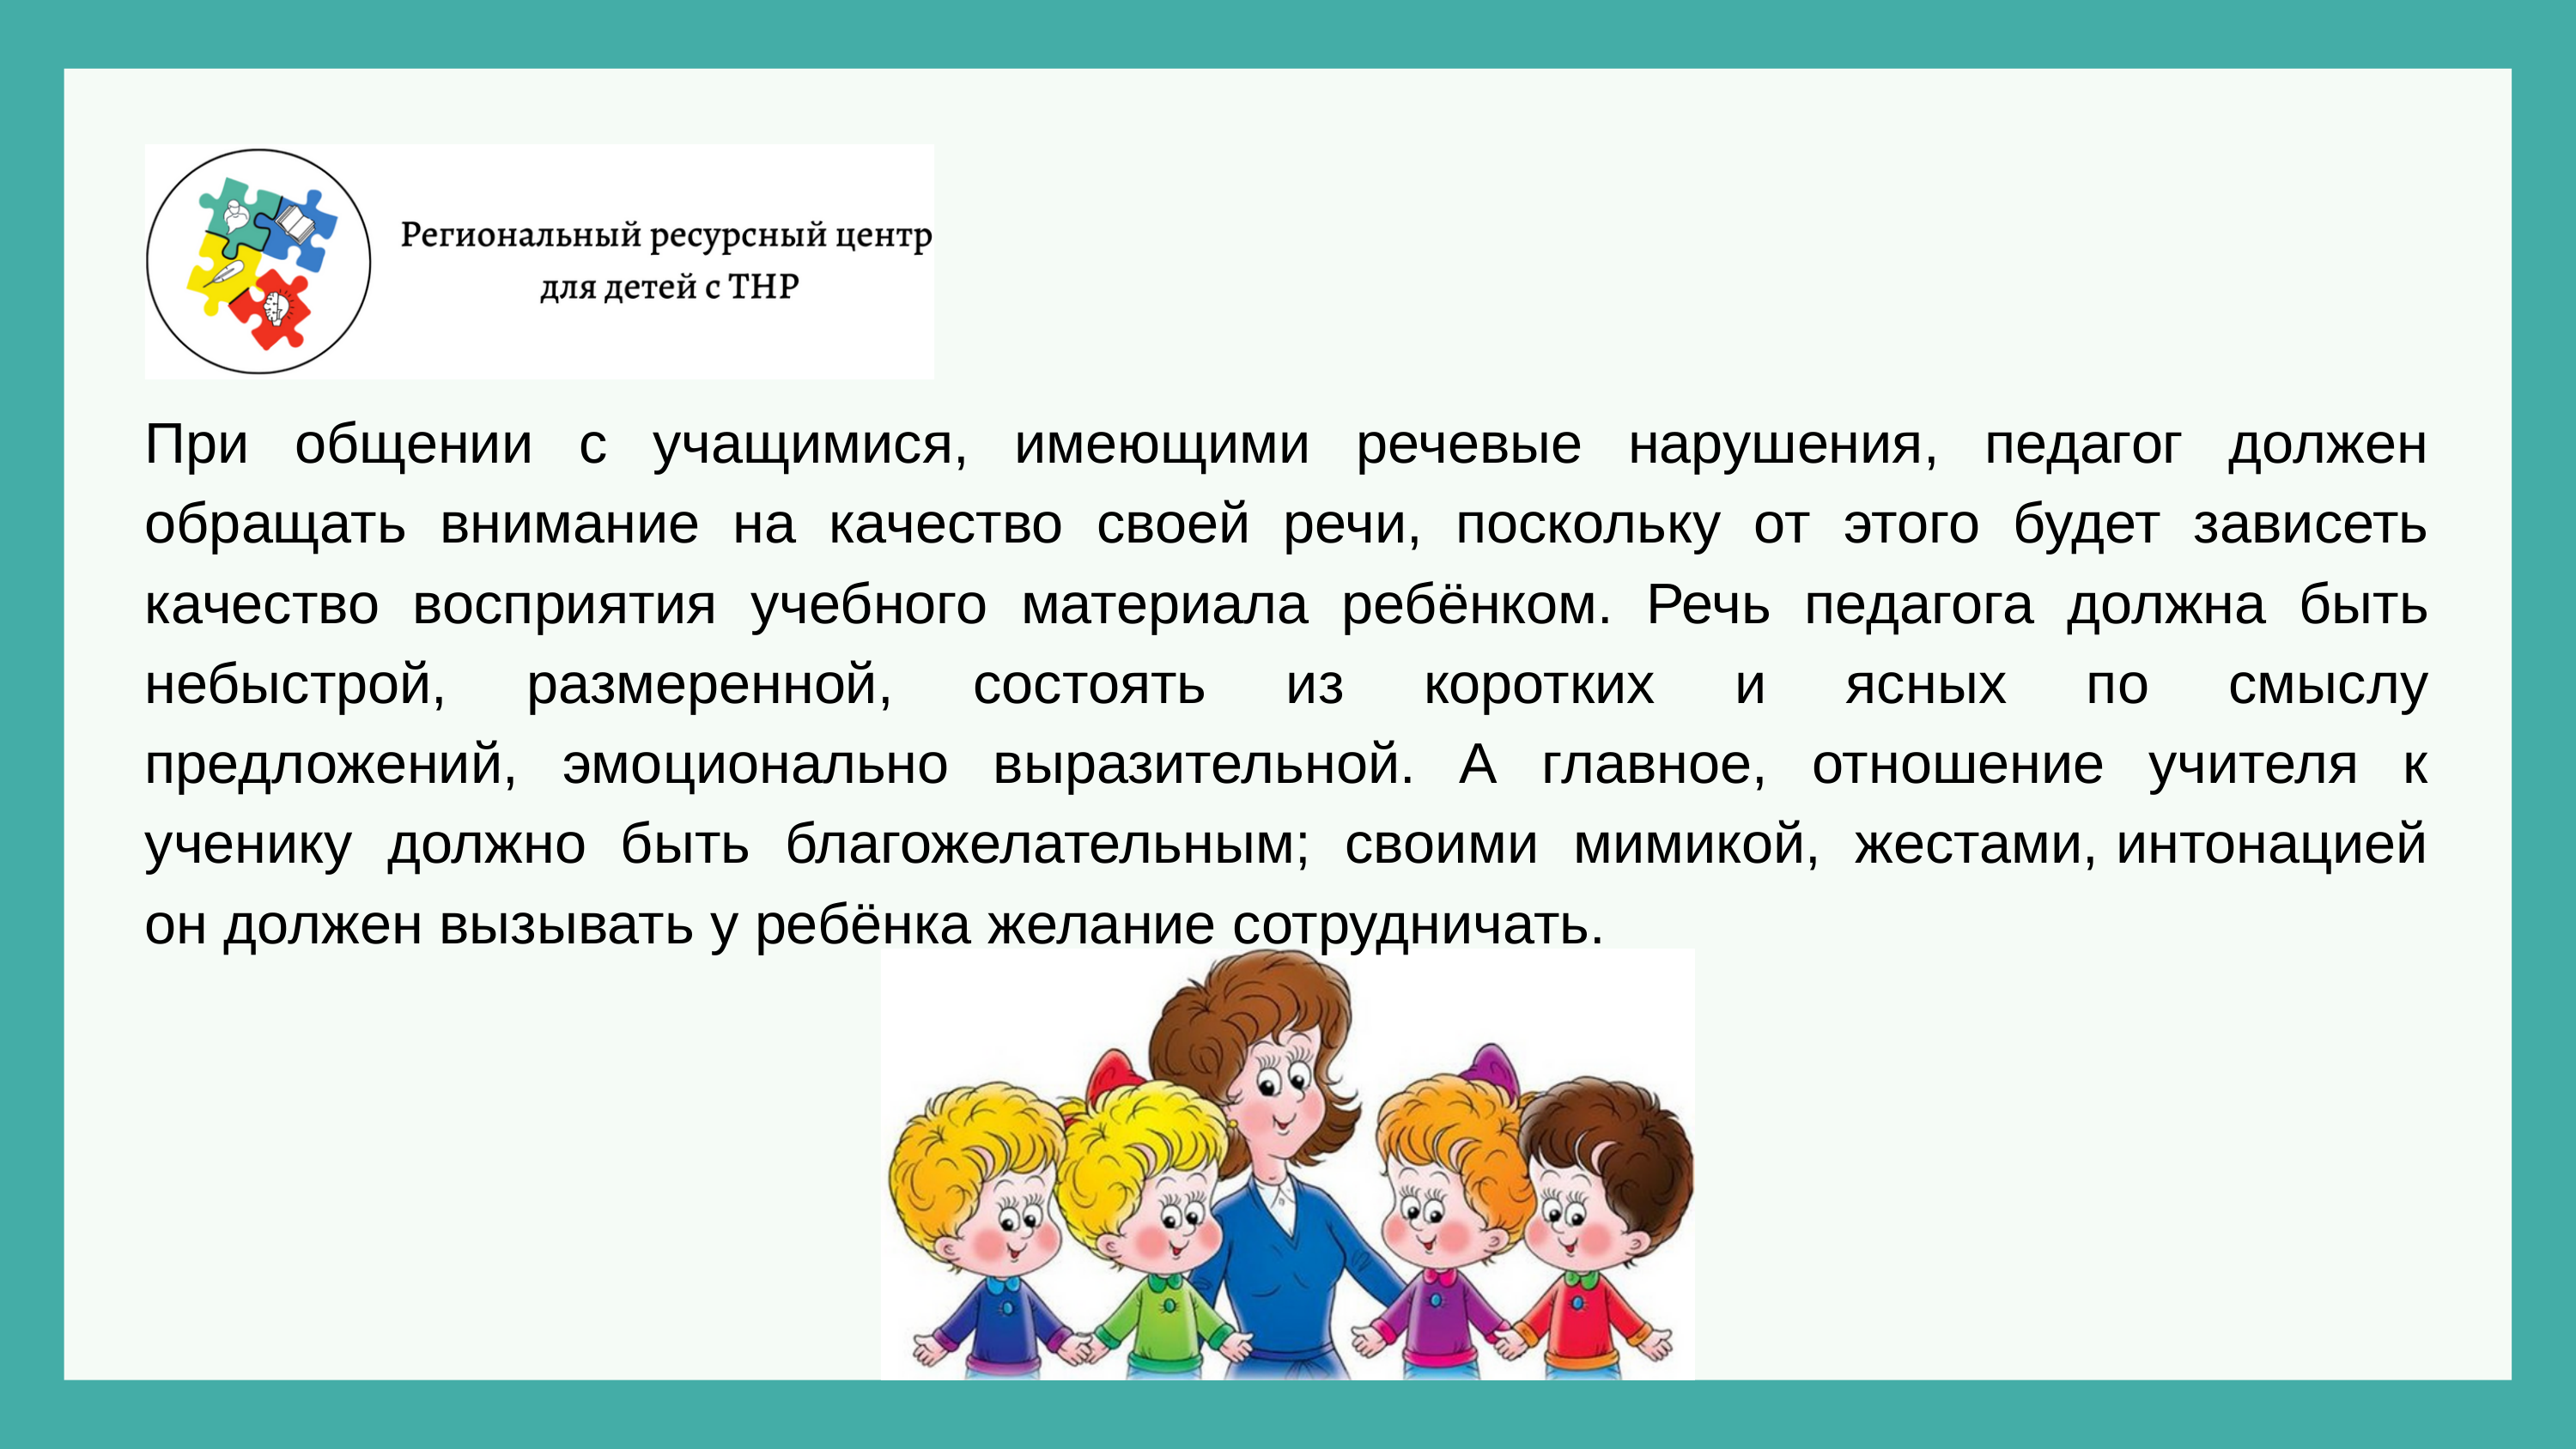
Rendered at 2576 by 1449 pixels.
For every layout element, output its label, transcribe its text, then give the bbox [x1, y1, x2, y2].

picture [880, 949, 1696, 1380]
text_box При общении с учащимися, имеющими речевые нарушения, педагог должен обращать внимание на качество своей речи, поскольку от этого будет зависеть качество восприятия учебного материала ребёнком. Речь педагога должна быть небыстрой, размеренной, состоять из коротких и ясных по смыслу предложений, эмоционально выразительной. А главное, отношение учителя к ученику должно быть благожелательным; своими мимикой, жестами, интонацией он должен вызывать у ребёнка желание сотрудничать. [144, 394, 2432, 955]
text_box [64, 68, 2512, 1380]
picture [144, 144, 935, 380]
